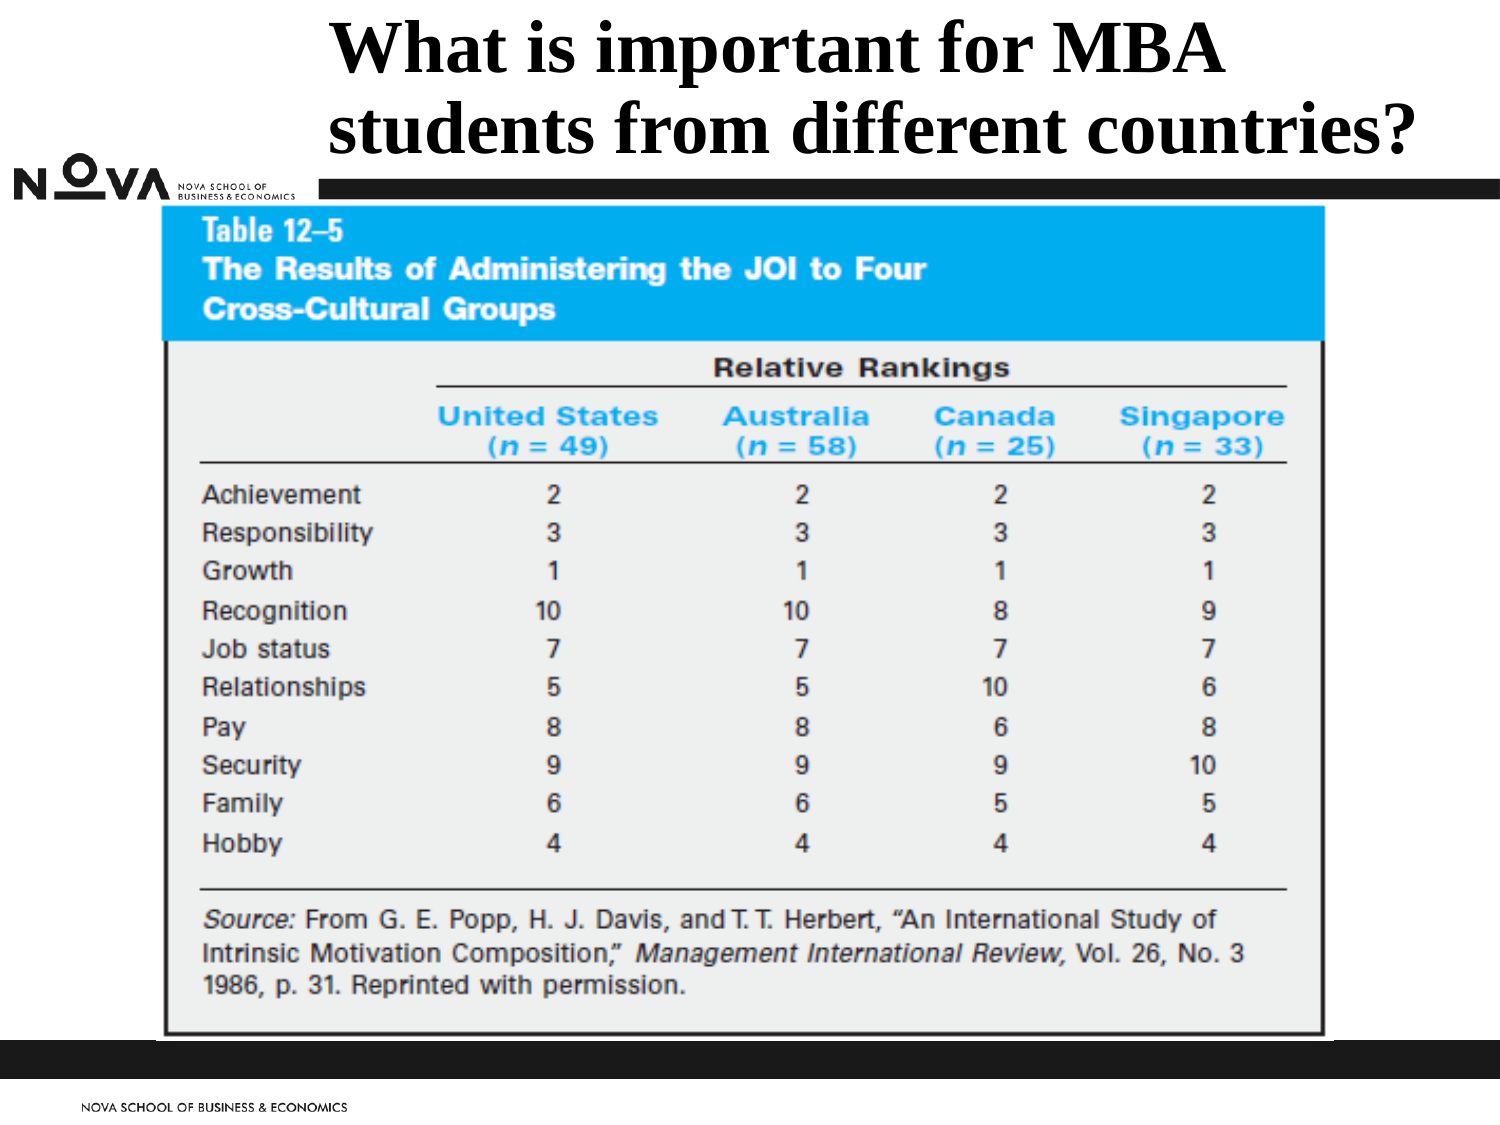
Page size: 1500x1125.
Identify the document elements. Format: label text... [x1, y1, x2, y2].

picture [14, 153, 1500, 200]
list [156, 200, 1334, 1041]
title What is important for MBA students from different countries? [314, 0, 1452, 170]
picture [0, 1040, 1500, 1112]
